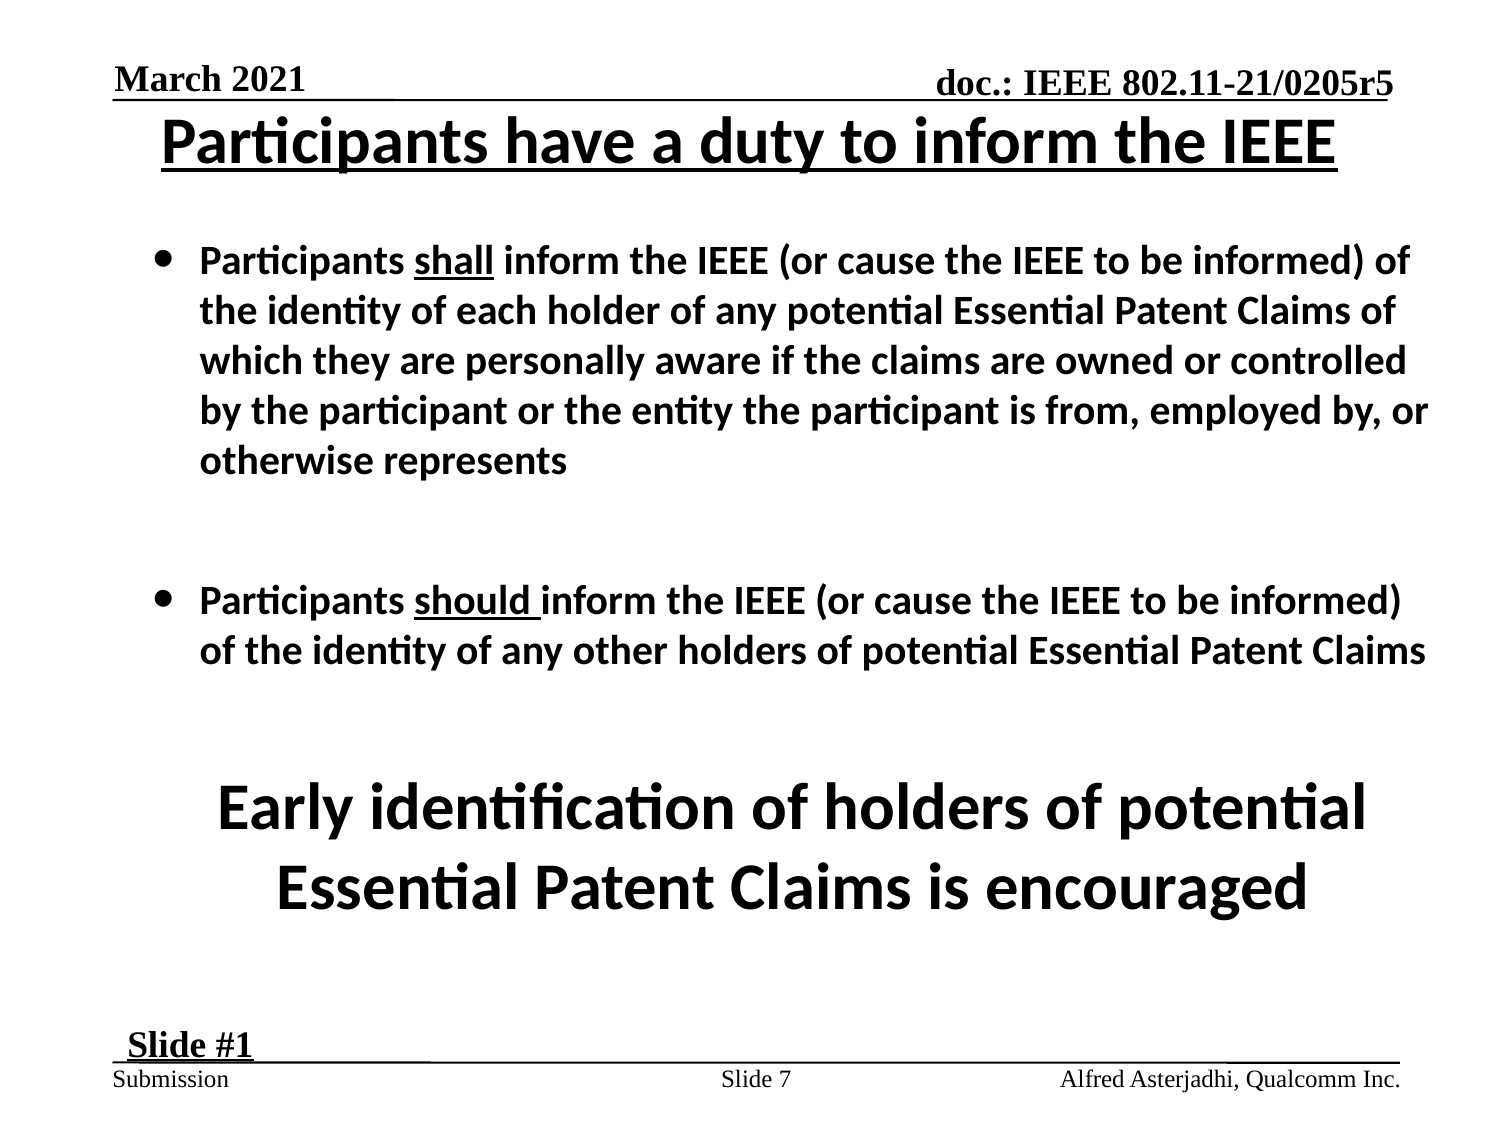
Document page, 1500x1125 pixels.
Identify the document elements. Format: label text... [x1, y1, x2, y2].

text_box Slide #1 [112, 1012, 269, 1073]
footer Alfred Asterjadhi, Qualcomm Inc. [878, 1061, 1402, 1093]
title Participants have a duty to inform the IEEE [112, 112, 1388, 163]
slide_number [114, 54, 493, 100]
slide_number Slide 7 [712, 1061, 800, 1123]
list Participants shall inform the IEEE (or cause the IEEE to be informed) of the identity of each holder of any potential Essential Patent Claims of which they are personally aware if the claims are owned or controlled by the participant or the entity the participant is from, employed by, or otherwise represents Participants should inform the IEEE (or cause the IEEE to be informed) of the identity of any other holders of potential Essential Patent Claims Early identification of holders of potential Essential Patent Claims is encouraged [62, 224, 1451, 901]
